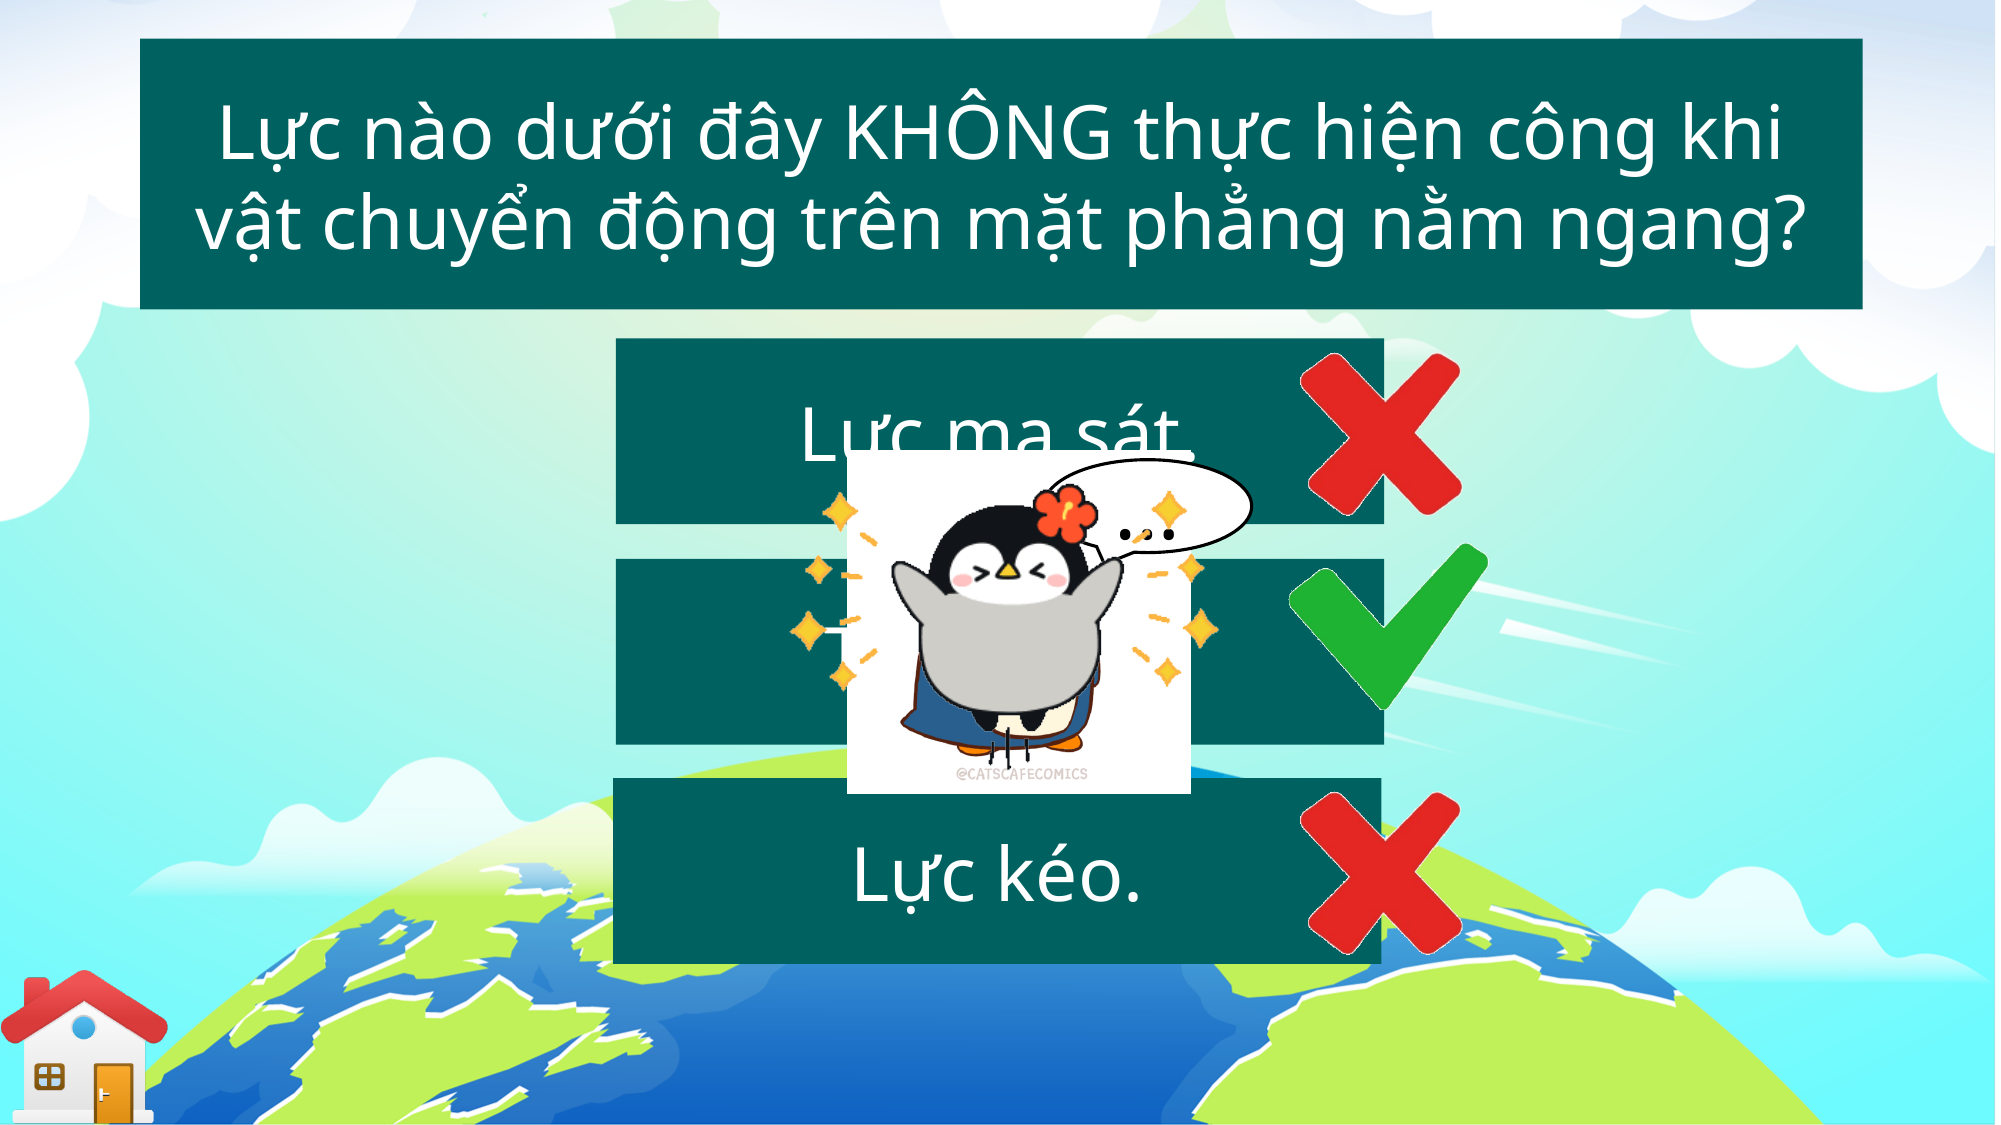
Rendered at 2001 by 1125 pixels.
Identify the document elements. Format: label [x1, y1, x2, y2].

picture [0, 0, 2000, 1125]
text_box [846, 450, 1253, 795]
